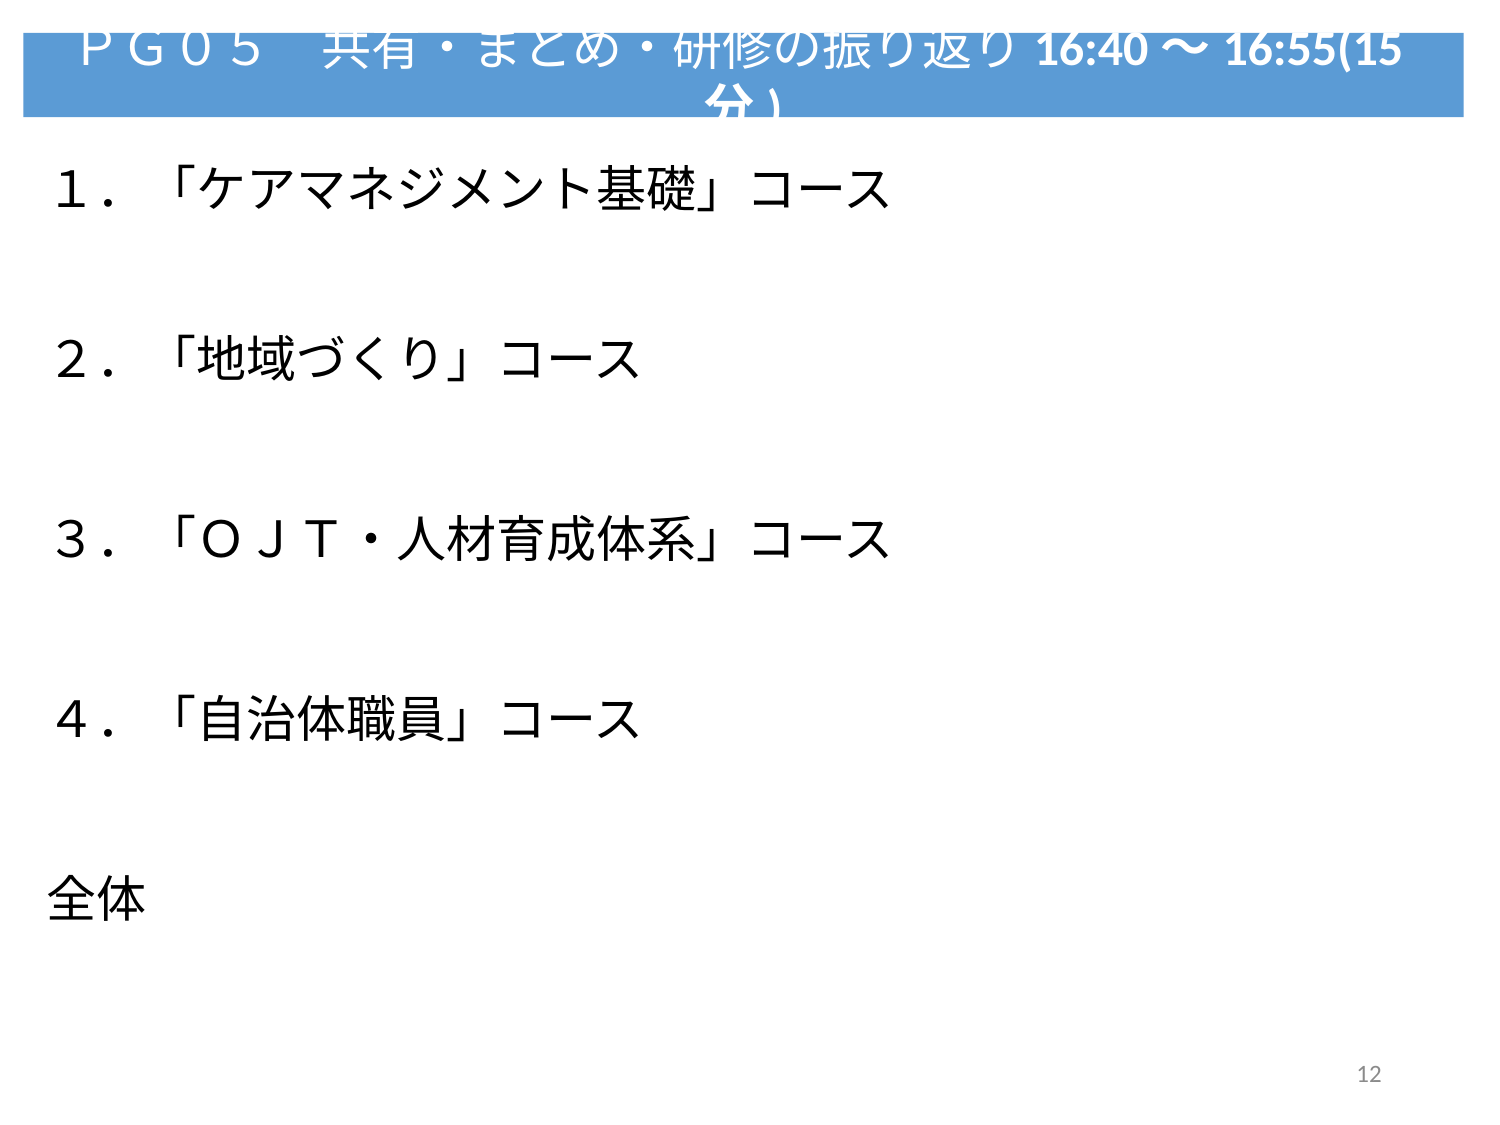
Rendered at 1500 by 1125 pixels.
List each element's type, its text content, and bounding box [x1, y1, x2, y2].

slide_number 12 [1059, 1042, 1397, 1103]
text_box ＰＧ０５ 共有・まとめ・研修の振り返り16:40～16:55(15分) [22, 32, 1465, 118]
text_box １．「ケアマネジメント基礎」コース ２．「地域づくり」コース ３．「ＯＪＴ・人材育成体系」コース ４．「自治体職員」コース 全体 [31, 150, 1469, 1086]
